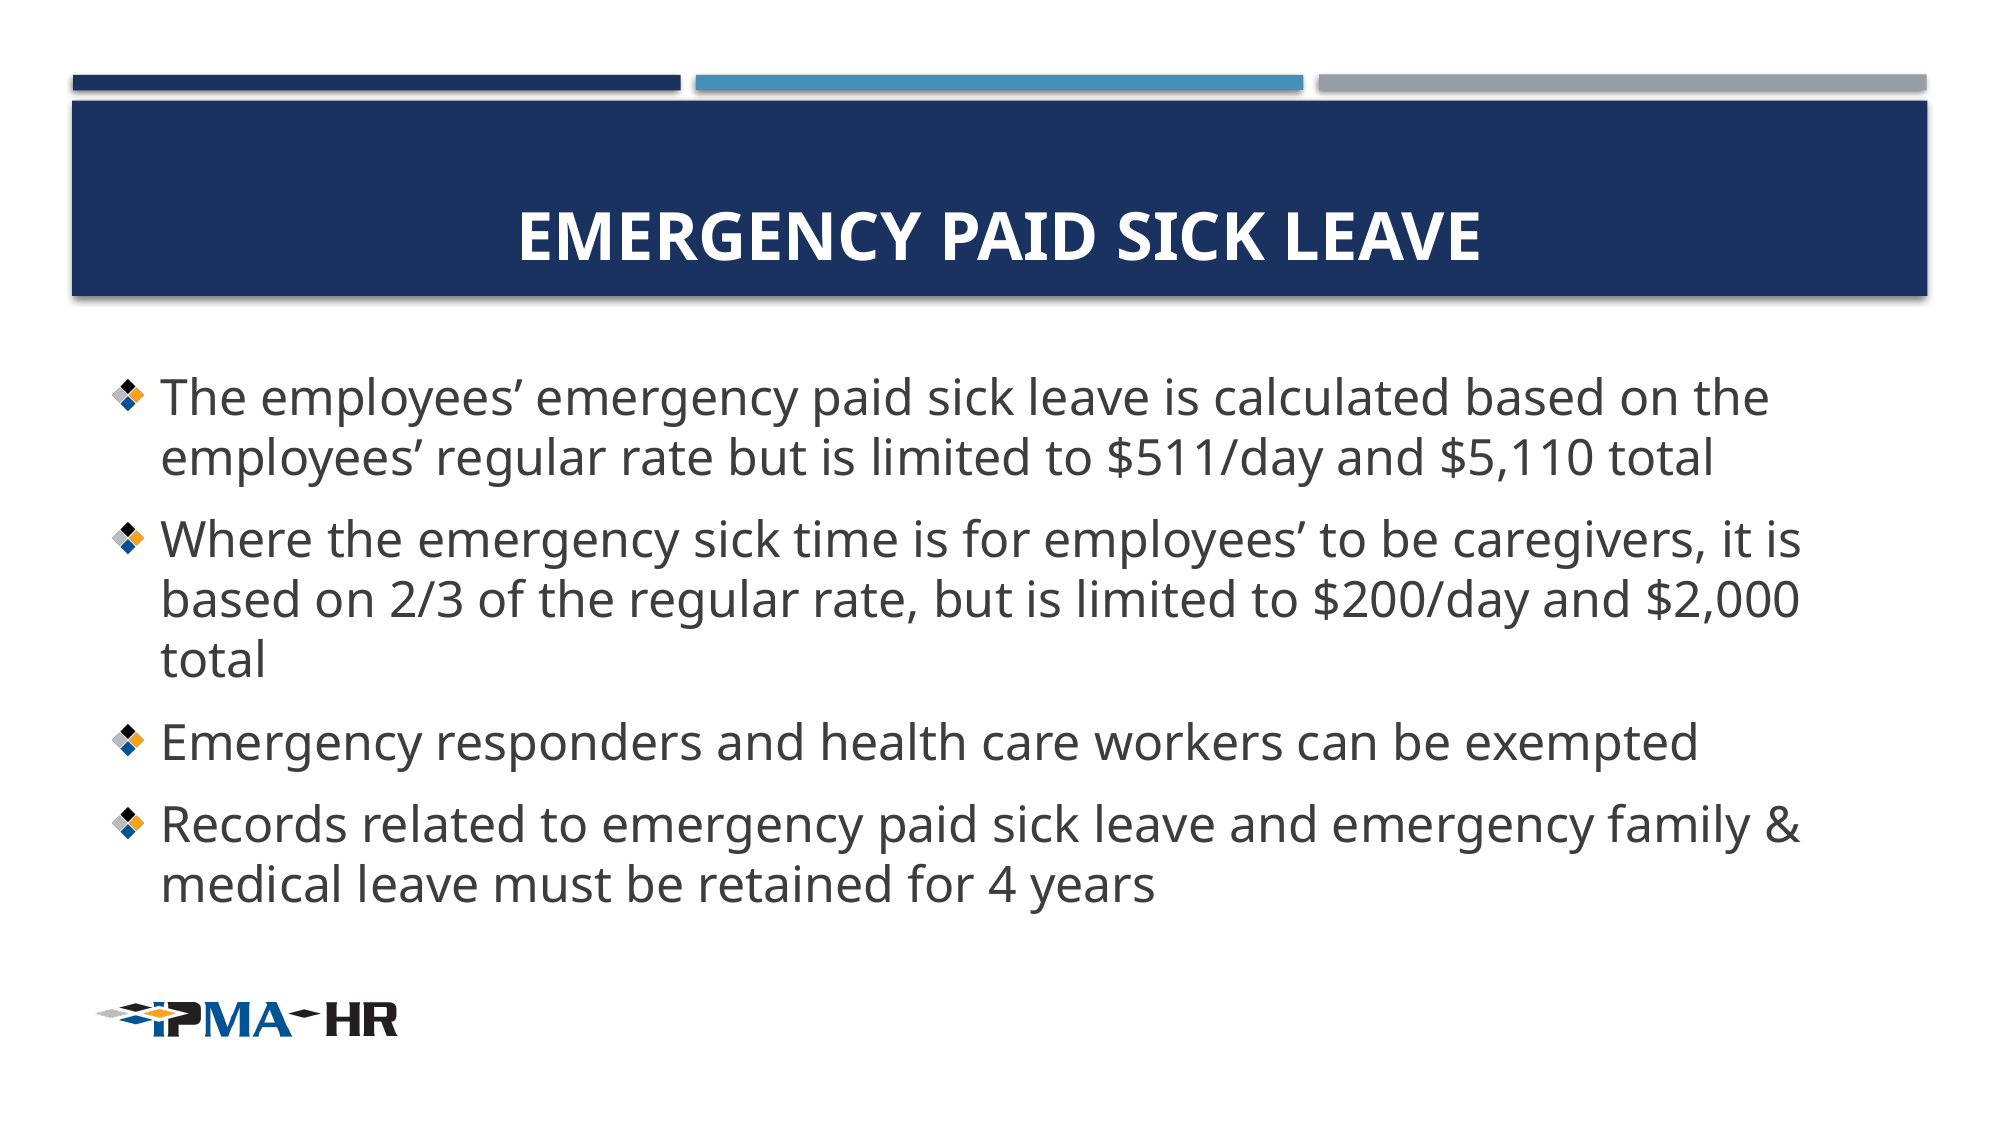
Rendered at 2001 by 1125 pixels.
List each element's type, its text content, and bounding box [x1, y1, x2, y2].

list The employees’ emergency paid sick leave is calculated based on the employees’ regular rate but is limited to $511/day and $5,110 total Where the emergency sick time is for employees’ to be caregivers, it is based on 2/3 of the regular rate, but is limited to $200/day and $2,000 total Emergency responders and health care workers can be exempted Records related to emergency paid sick leave and emergency family & medical leave must be retained for 4 years [95, 357, 1905, 962]
picture [110, 377, 146, 413]
picture [110, 805, 146, 841]
picture [110, 520, 146, 556]
picture [110, 722, 146, 758]
title Emergency paid sick leave [95, 115, 1905, 282]
picture [95, 1002, 398, 1037]
